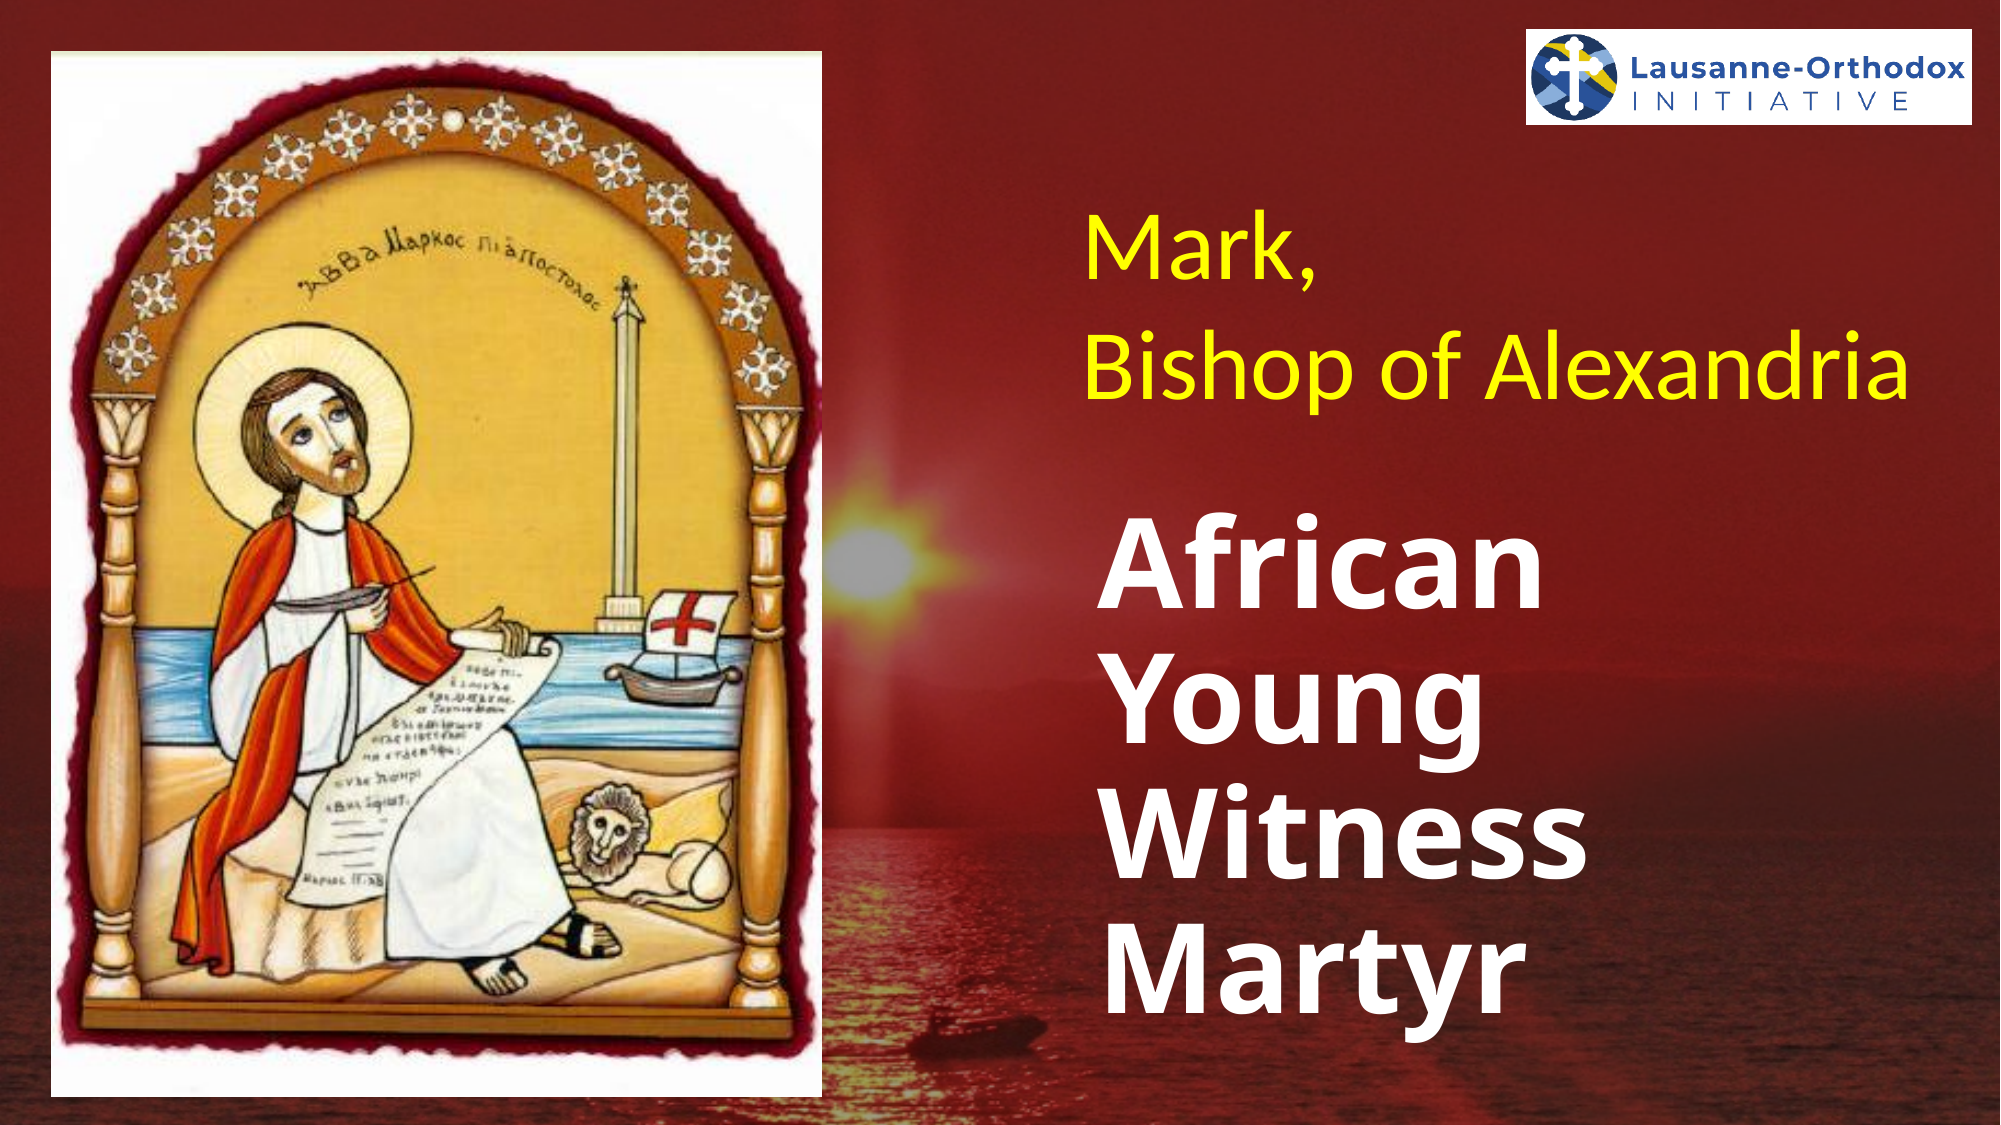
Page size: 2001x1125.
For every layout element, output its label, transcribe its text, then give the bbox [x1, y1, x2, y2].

title African Young Witness Martyr [1082, 427, 1878, 1048]
picture [0, 0, 2000, 1125]
text_box Mark, Bishop of Alexandria [1067, 172, 1956, 427]
